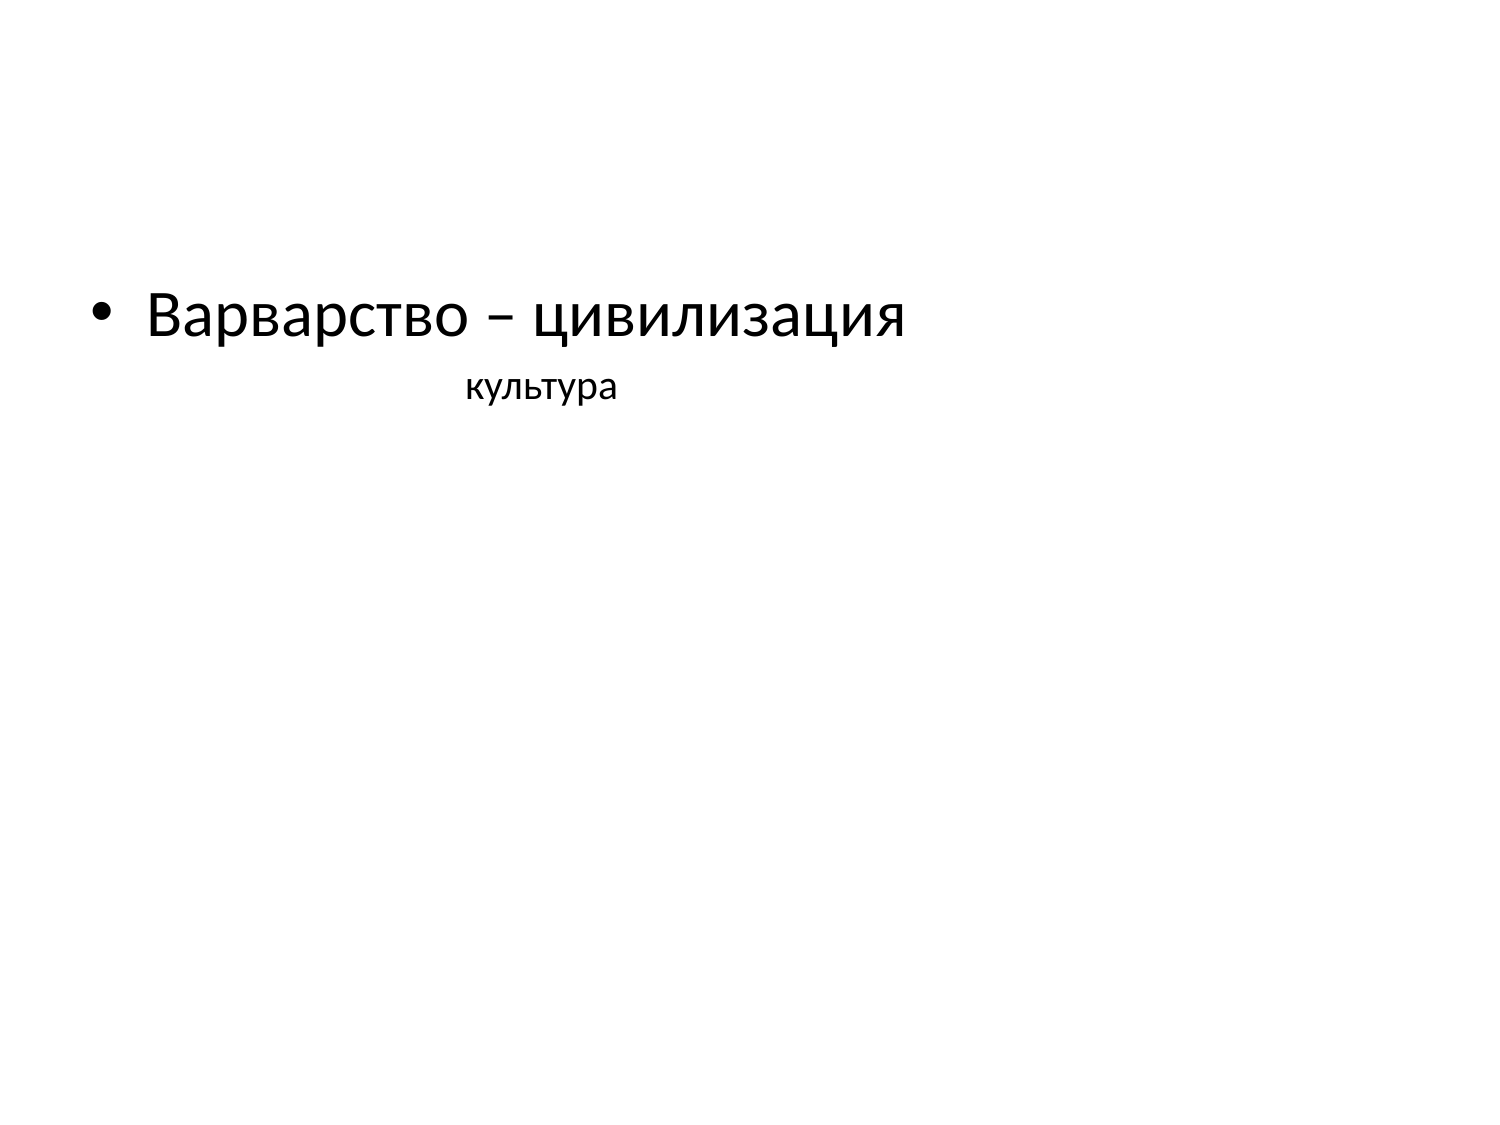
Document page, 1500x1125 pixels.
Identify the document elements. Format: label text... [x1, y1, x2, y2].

list Варварство – цивилизация культура [75, 262, 1425, 1005]
